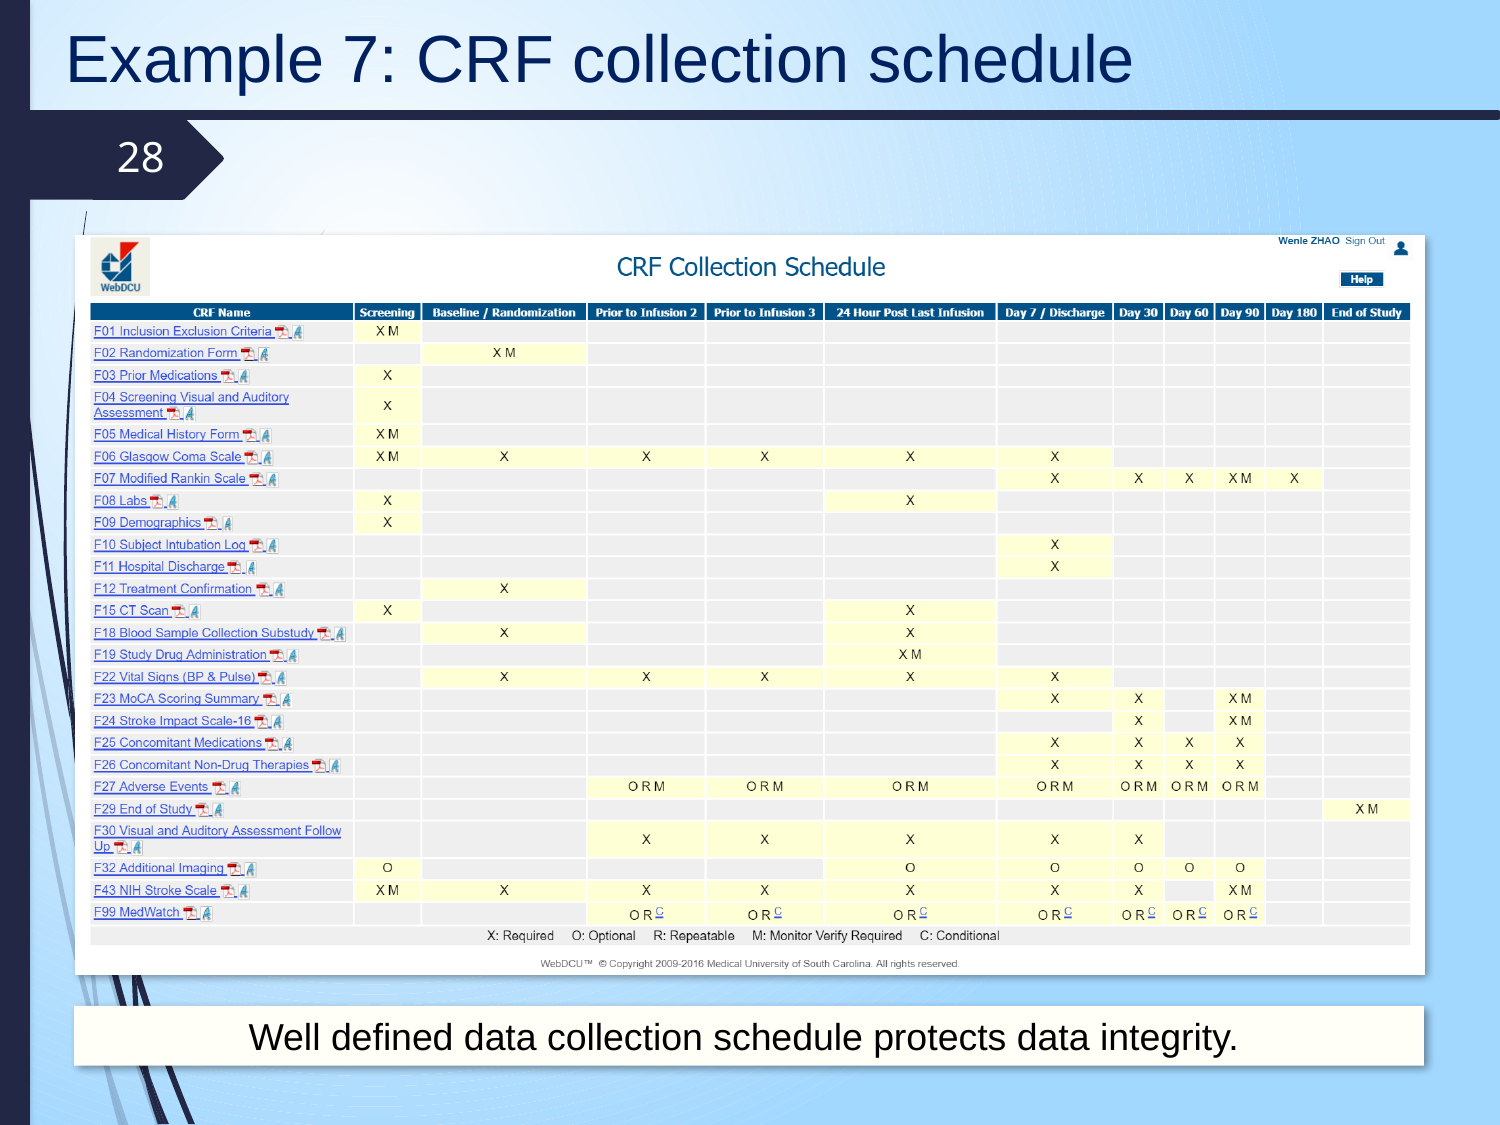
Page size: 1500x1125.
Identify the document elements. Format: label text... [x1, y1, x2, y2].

slide_number 28 [83, 129, 180, 190]
text_box Well defined data collection schedule protects data integrity. [74, 1005, 1424, 1066]
picture [74, 235, 1426, 975]
text_box Example 7: CRF collection schedule [50, 8, 1481, 104]
